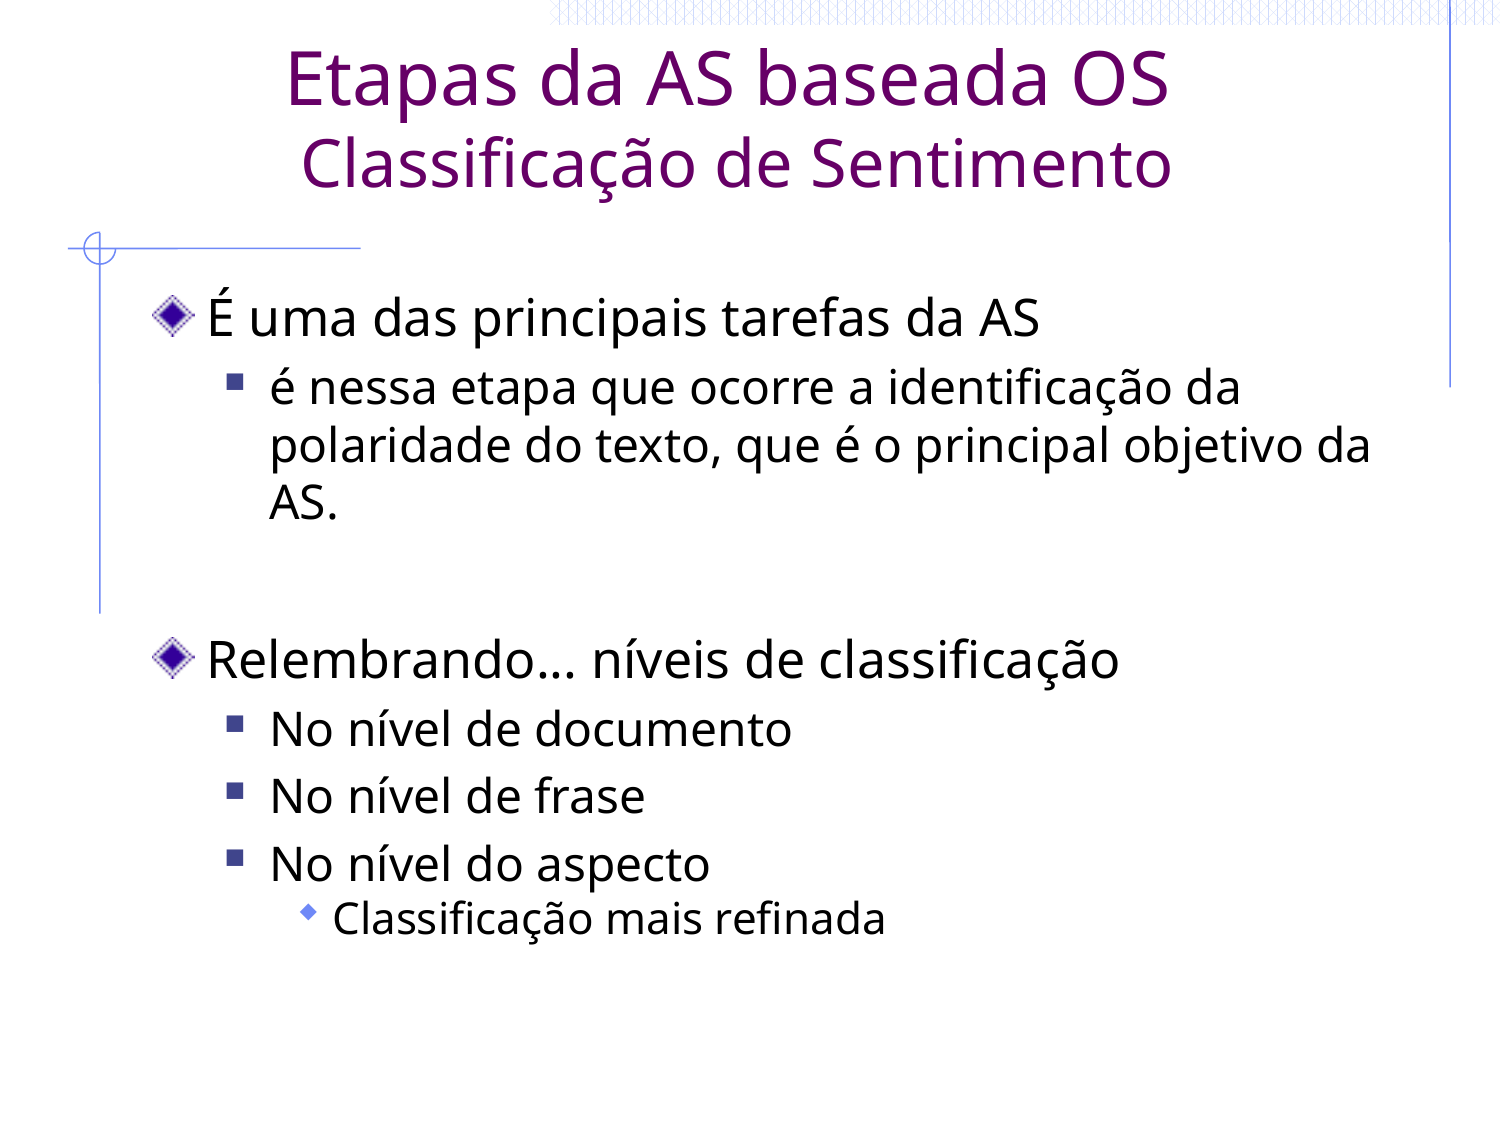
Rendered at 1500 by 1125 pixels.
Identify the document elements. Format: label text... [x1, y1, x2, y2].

list É uma das principais tarefas da AS é nessa etapa que ocorre a identificação da polaridade do texto, que é o principal objetivo da AS. Relembrando... níveis de classificação No nível de documento No nível de frase No nível do aspecto Classificação mais refinada [137, 277, 1413, 953]
picture [152, 295, 195, 337]
picture [152, 637, 195, 679]
title Etapas da AS baseada OS Classificação de Sentimento [99, 67, 1376, 209]
